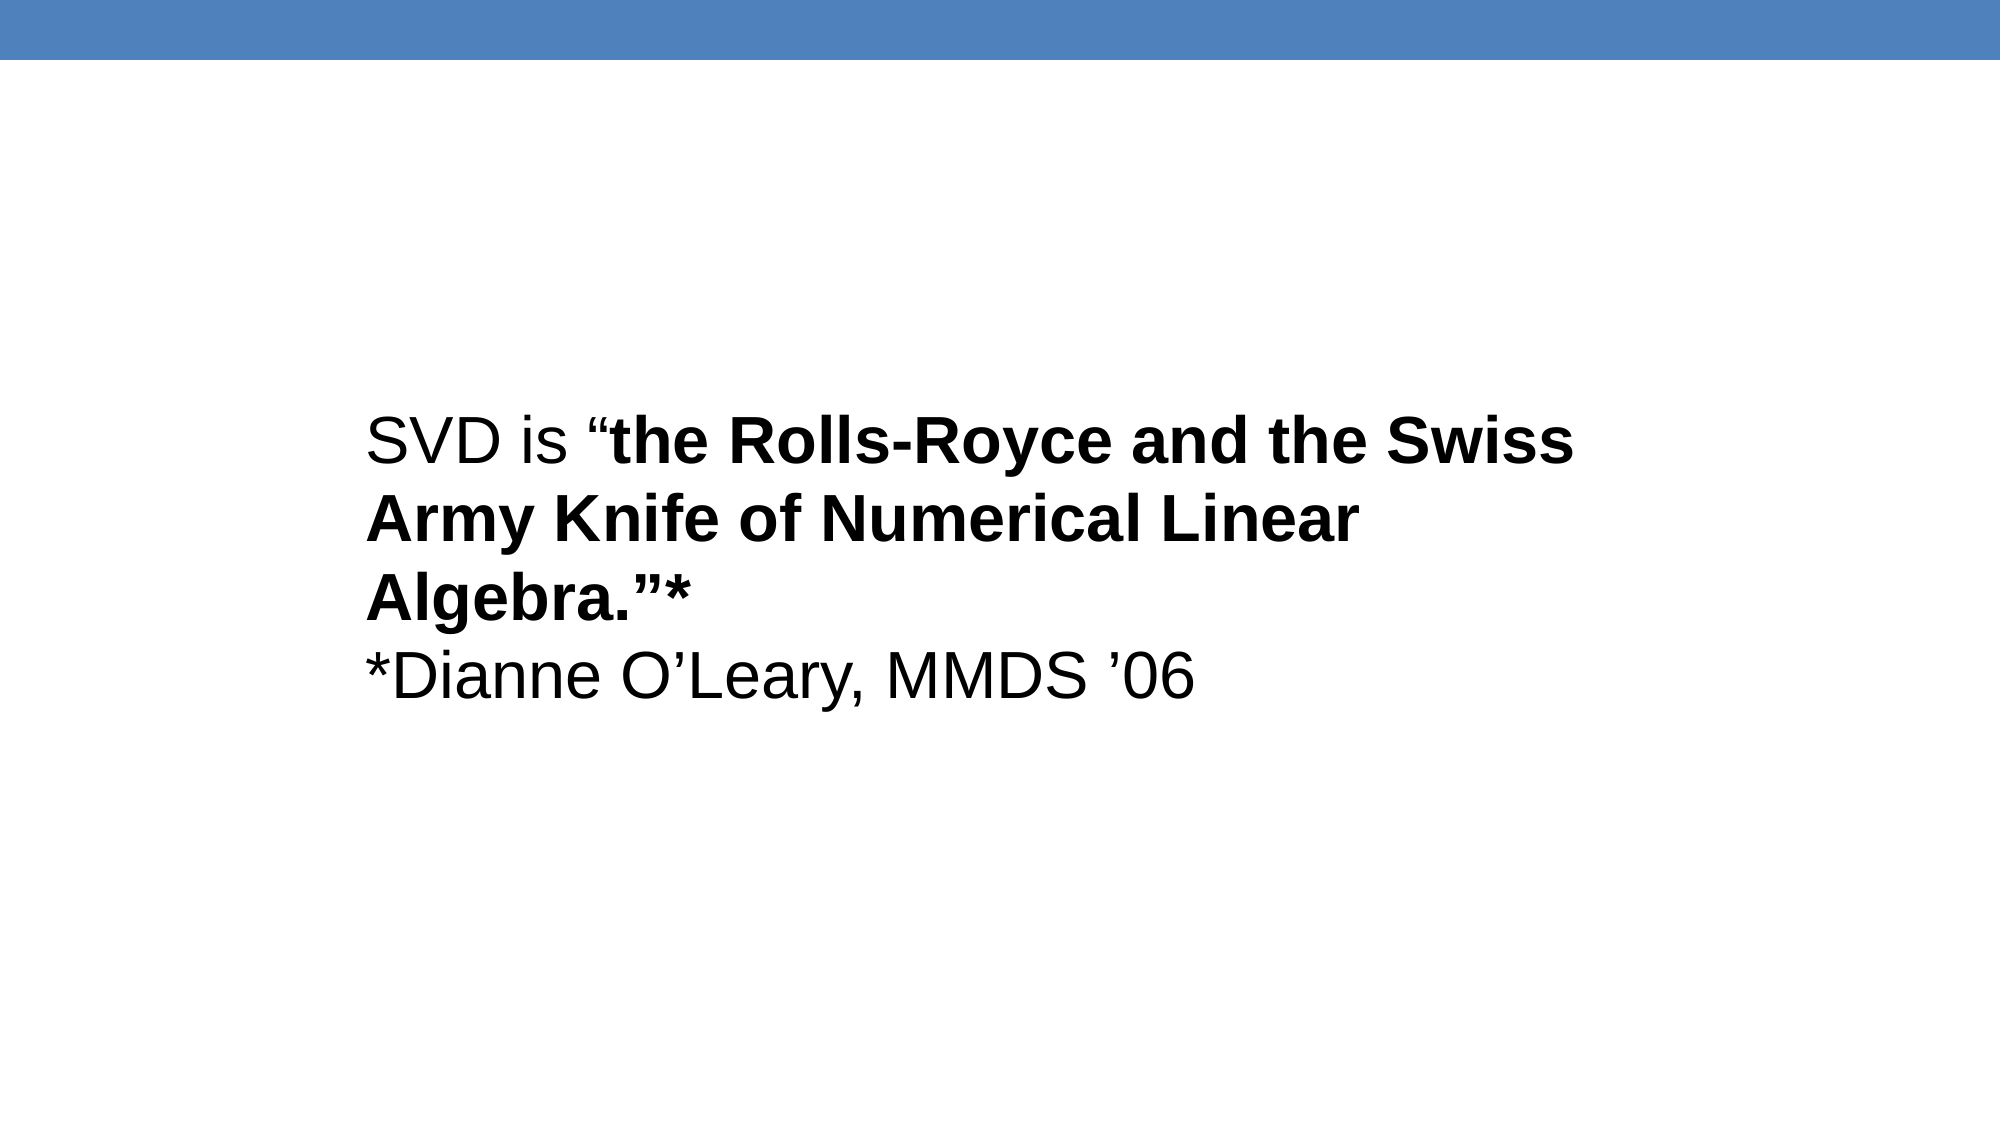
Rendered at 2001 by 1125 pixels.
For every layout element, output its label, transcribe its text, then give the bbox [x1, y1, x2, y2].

text_box SVD is “the Rolls-Royce and the Swiss Army Knife of Numerical Linear Algebra.”* *Dianne O’Leary, MMDS ’06 [350, 393, 1650, 722]
